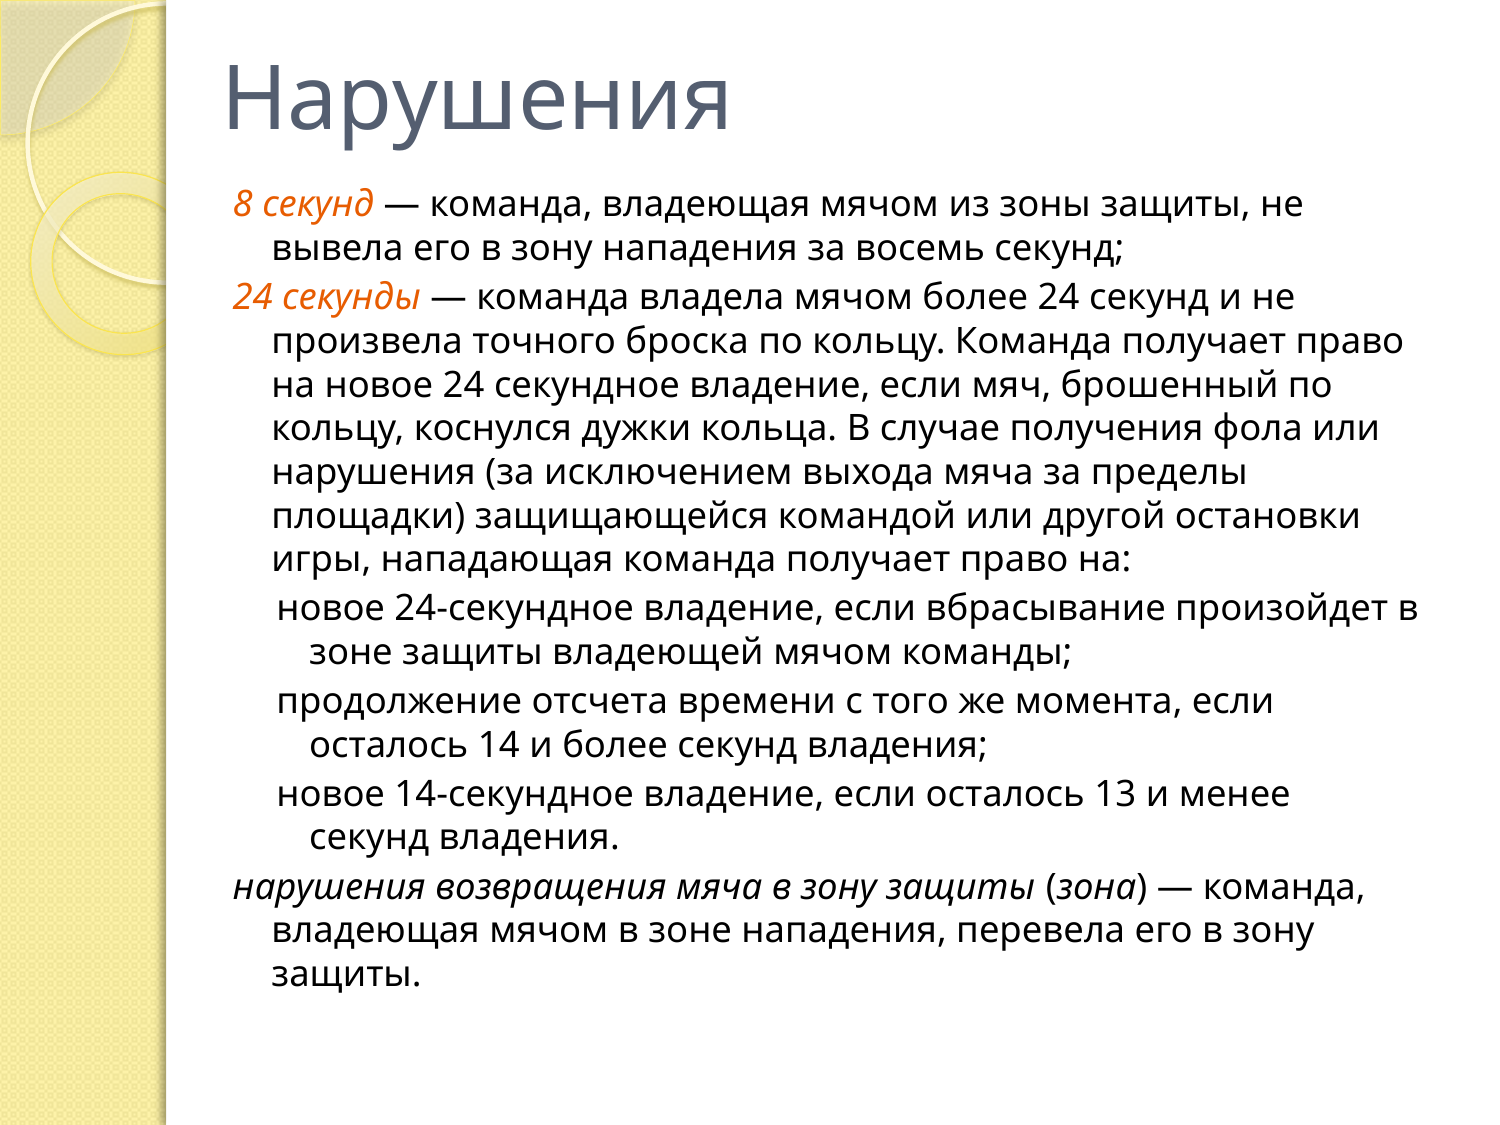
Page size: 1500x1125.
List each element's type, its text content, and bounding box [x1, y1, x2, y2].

title Нарушения [206, 0, 1437, 172]
list 8 секунд — команда, владеющая мячом из зоны защиты, не вывела его в зону нападения за восемь секунд; 24 секунды — команда владела мячом более 24 секунд и не произвела точного броска по кольцу. Команда получает право на новое 24 секундное владение, если мяч, брошенный по кольцу, коснулся дужки кольца. В случае получения фола или нарушения (за исключением выхода мяча за пределы площадки) защищающейся командой или другой остановки игры, нападающая команда получает право на: новое 24-секундное владение, если вбрасывание произойдет в зоне защиты владеющей мячом команды; продолжение отсчета времени с того же момента, если осталось 14 и более секунд владения; новое 14-секундное владение, если осталось 13 и менее секунд владения. нарушения возвращения мяча в зону защиты (зона) — команда, владеющая мячом в зоне нападения, перевела его в зону защиты. [206, 172, 1437, 1061]
